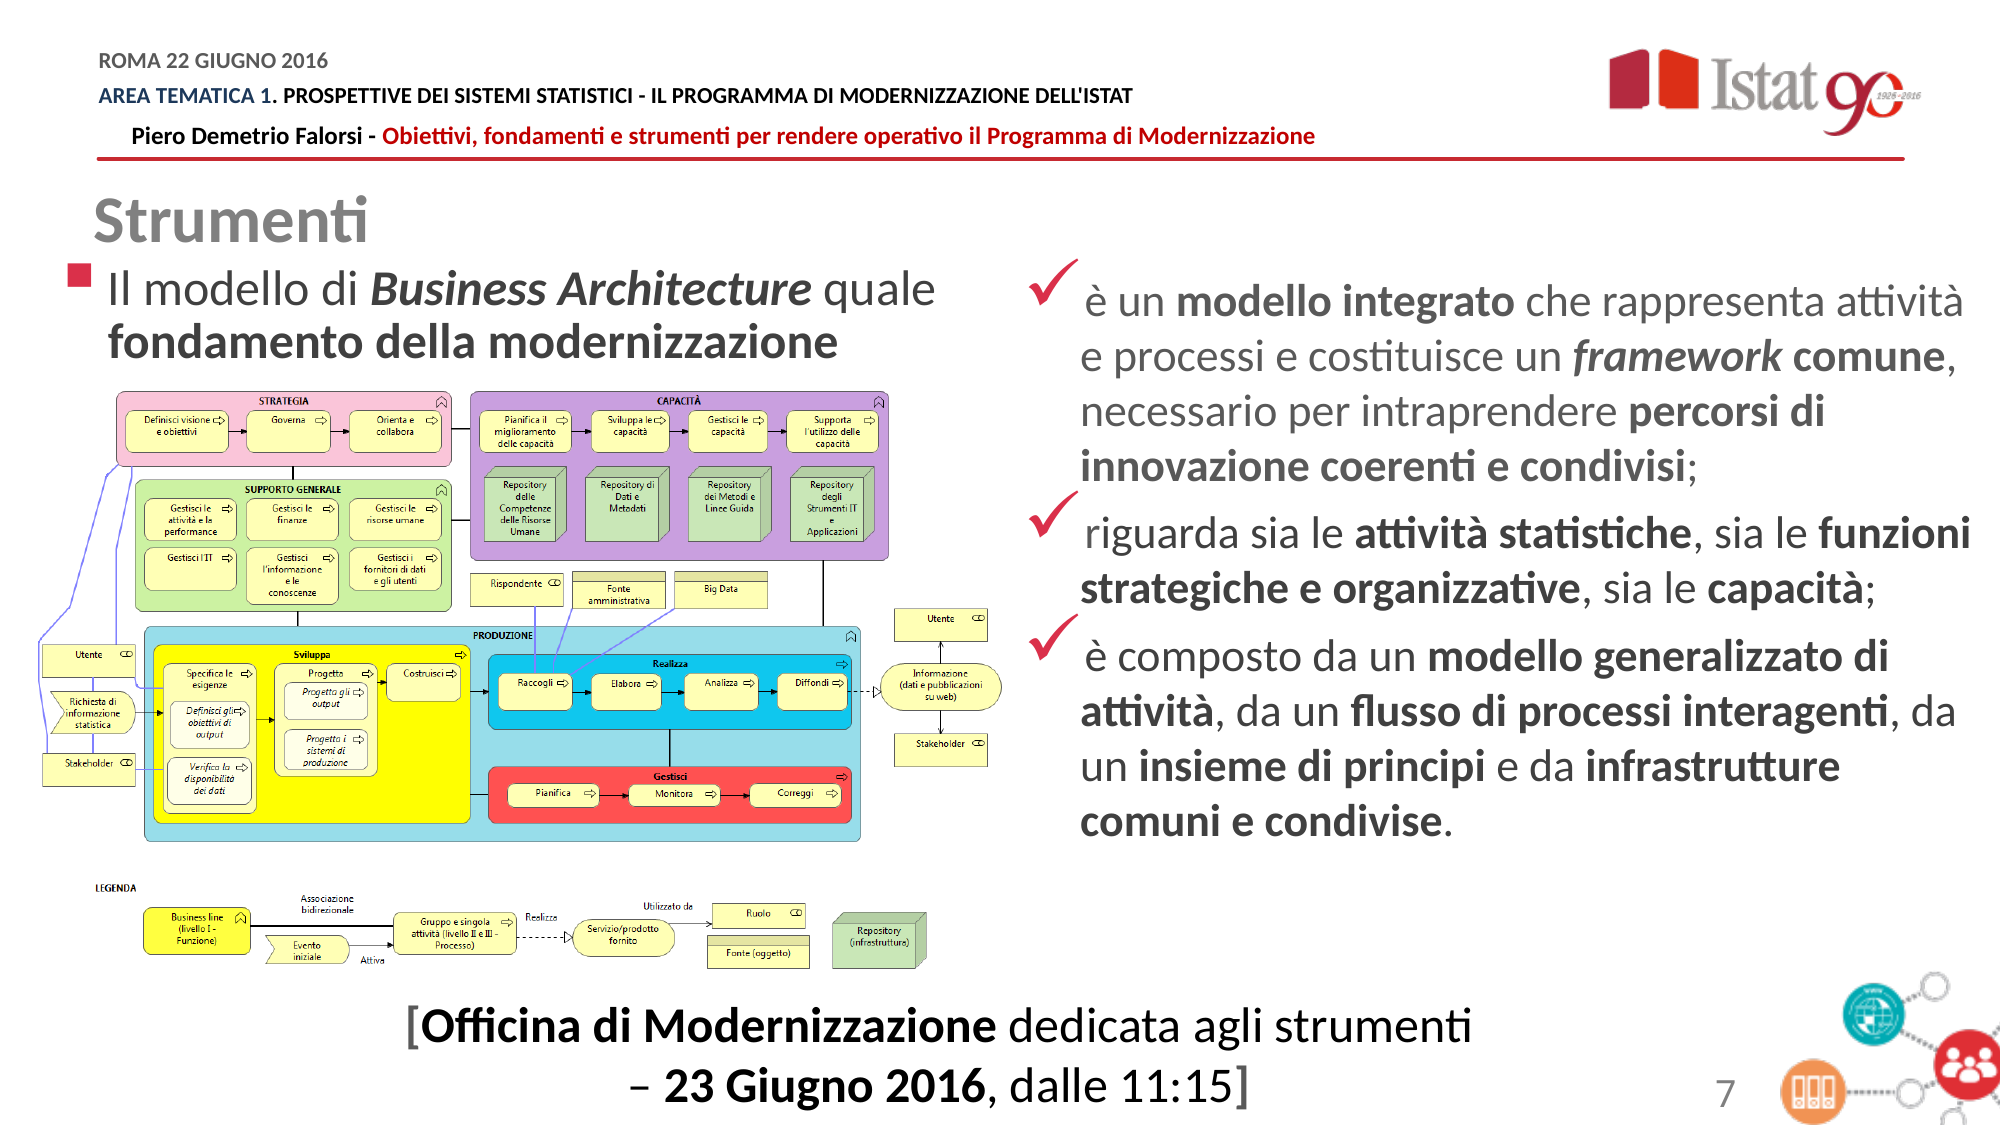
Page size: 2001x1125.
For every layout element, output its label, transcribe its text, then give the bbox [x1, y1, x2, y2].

text_box [Officina di Modernizzazione dedicata agli strumenti – 23 Giugno 2016, dalle 11:15] [376, 985, 1502, 1121]
subtitle è un modello integrato che rappresenta attività e processi e costituisce un framework comune, necessario per intraprendere percorsi di innovazione coerenti e condivisi; riguarda sia le attività statistiche, sia le funzioni strategiche e organizzative, sia le capacità; è composto da un modello generalizzato di attività, da un flusso di processi interagenti, da un insieme di principi e da infrastrutture comuni e condivise. [1023, 270, 1980, 876]
title Strumenti [93, 175, 1160, 264]
picture [1602, 29, 1928, 159]
text_box Il modello di Business Architecture quale fondamento della modernizzazione [61, 261, 998, 383]
picture [22, 383, 1009, 981]
slide_number 7 [1574, 1062, 1752, 1116]
